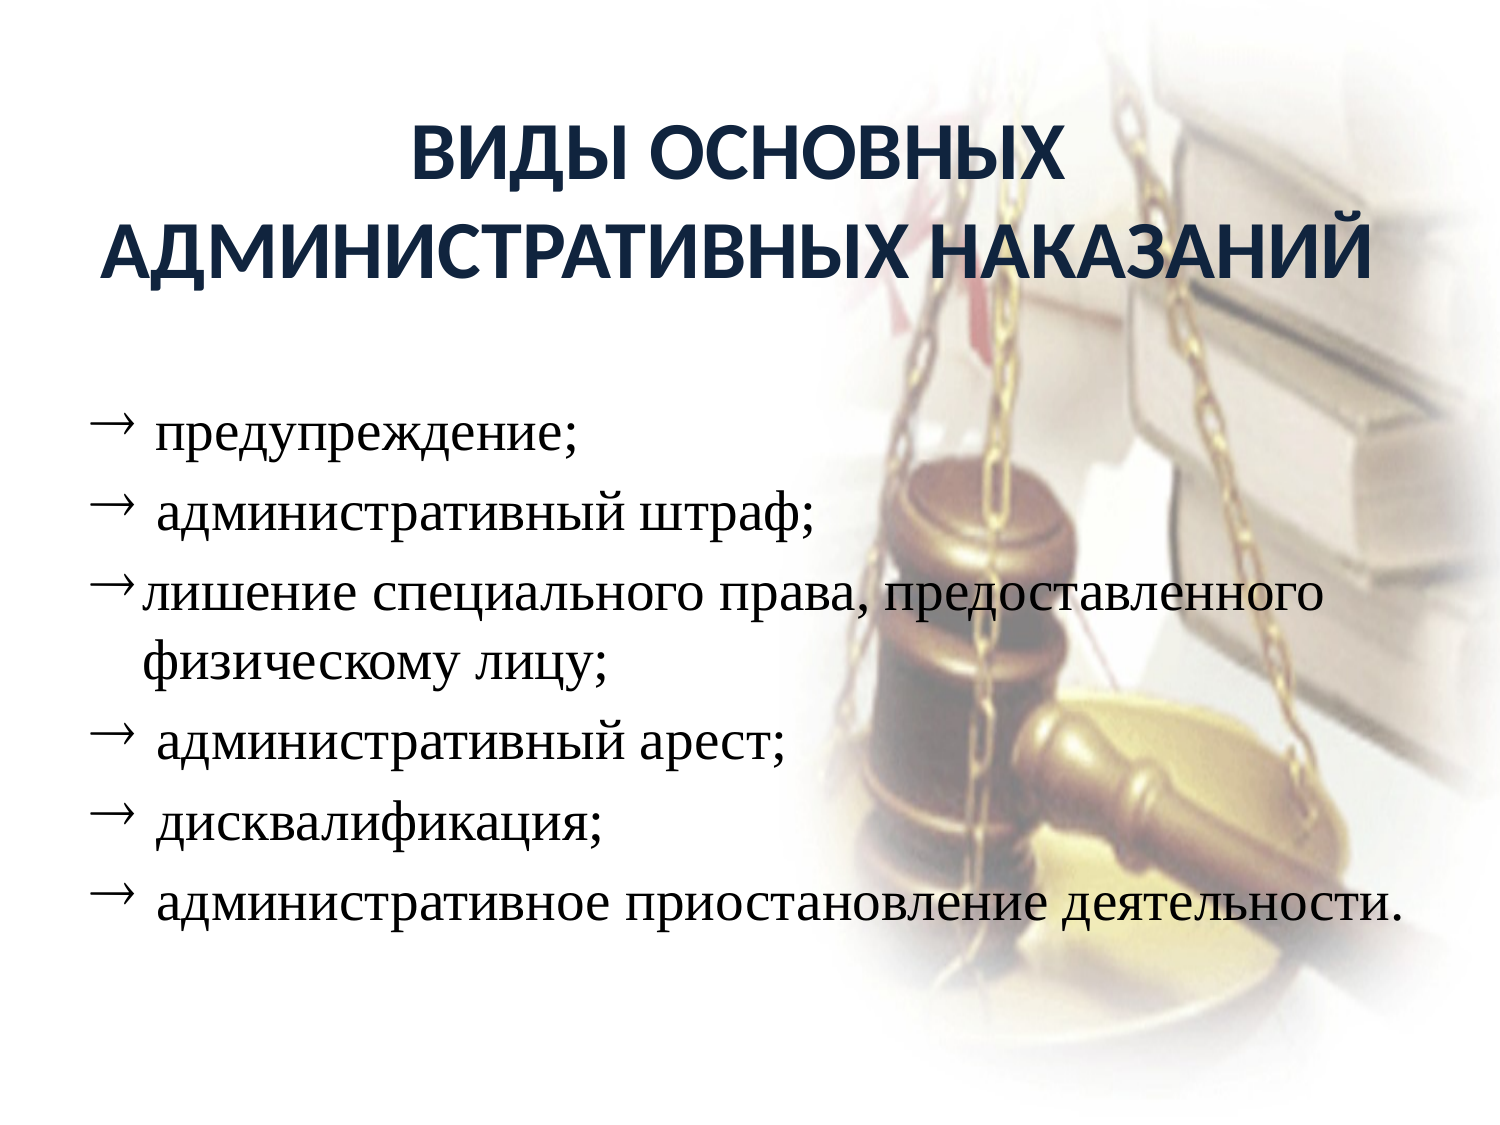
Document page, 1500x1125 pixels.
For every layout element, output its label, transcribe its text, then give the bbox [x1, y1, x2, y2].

picture [779, 0, 1500, 1125]
list предупреждение; административный штраф; лишение специального права, предоставленного физическому лицу; административный арест; дисквалификация; административное приостановление деятельности. [75, 385, 774, 1005]
title ВИДЫ основных АДМИНИСТРАТИВНЫХ наказаний [41, 54, 774, 338]
